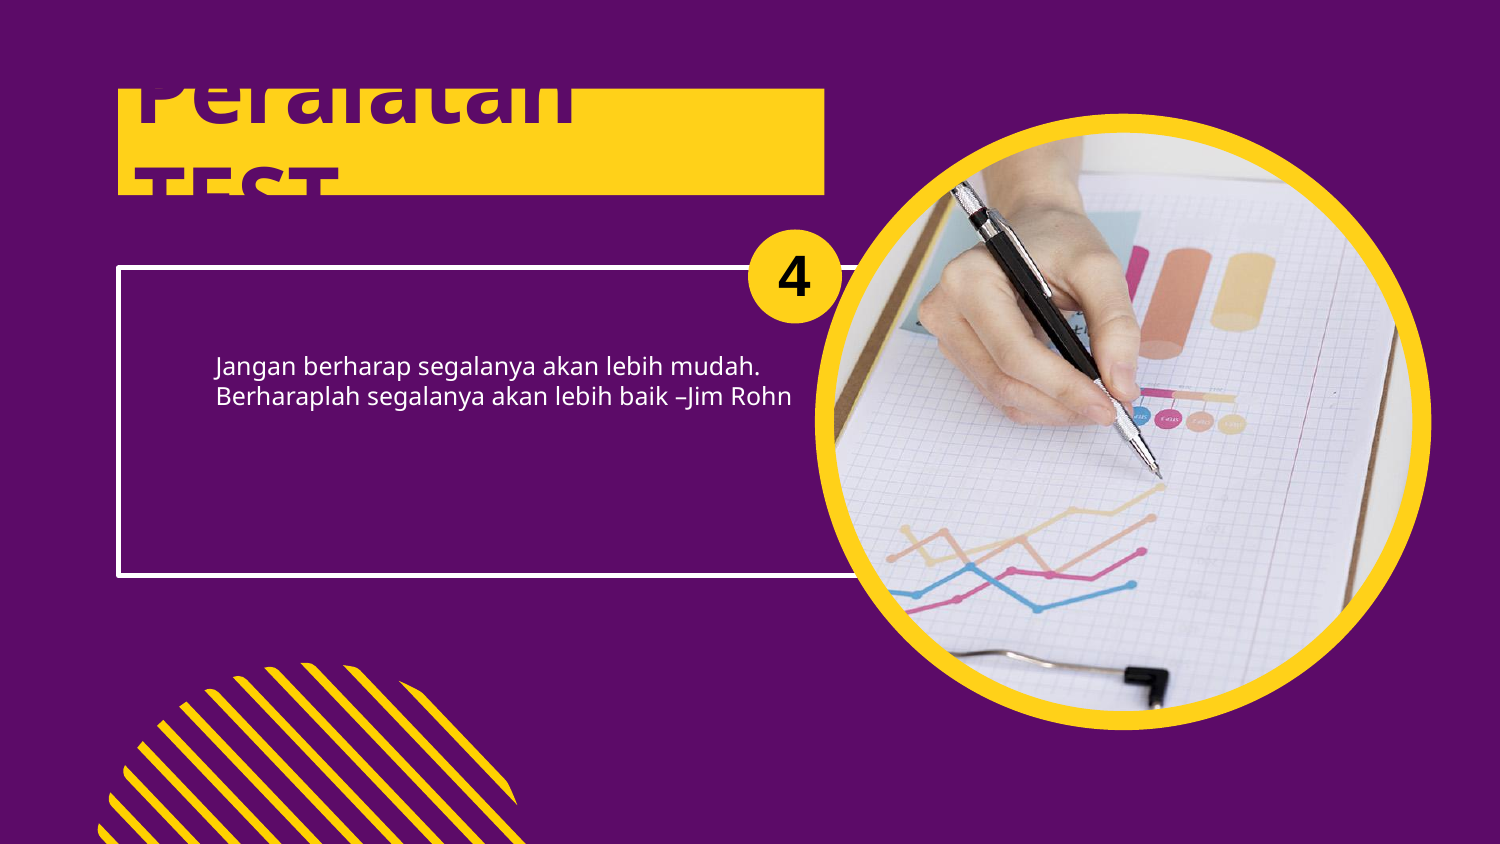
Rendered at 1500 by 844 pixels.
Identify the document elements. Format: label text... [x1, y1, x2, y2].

text_box [773, 318, 817, 324]
title Peralatan TEST [118, 88, 825, 196]
subtitle Jangan berharap segalanya akan lebih mudah. Berharaplah segalanya akan lebih baik –Jim Rohn [200, 335, 818, 523]
text_box 4 [748, 229, 818, 318]
picture [824, 122, 1423, 721]
